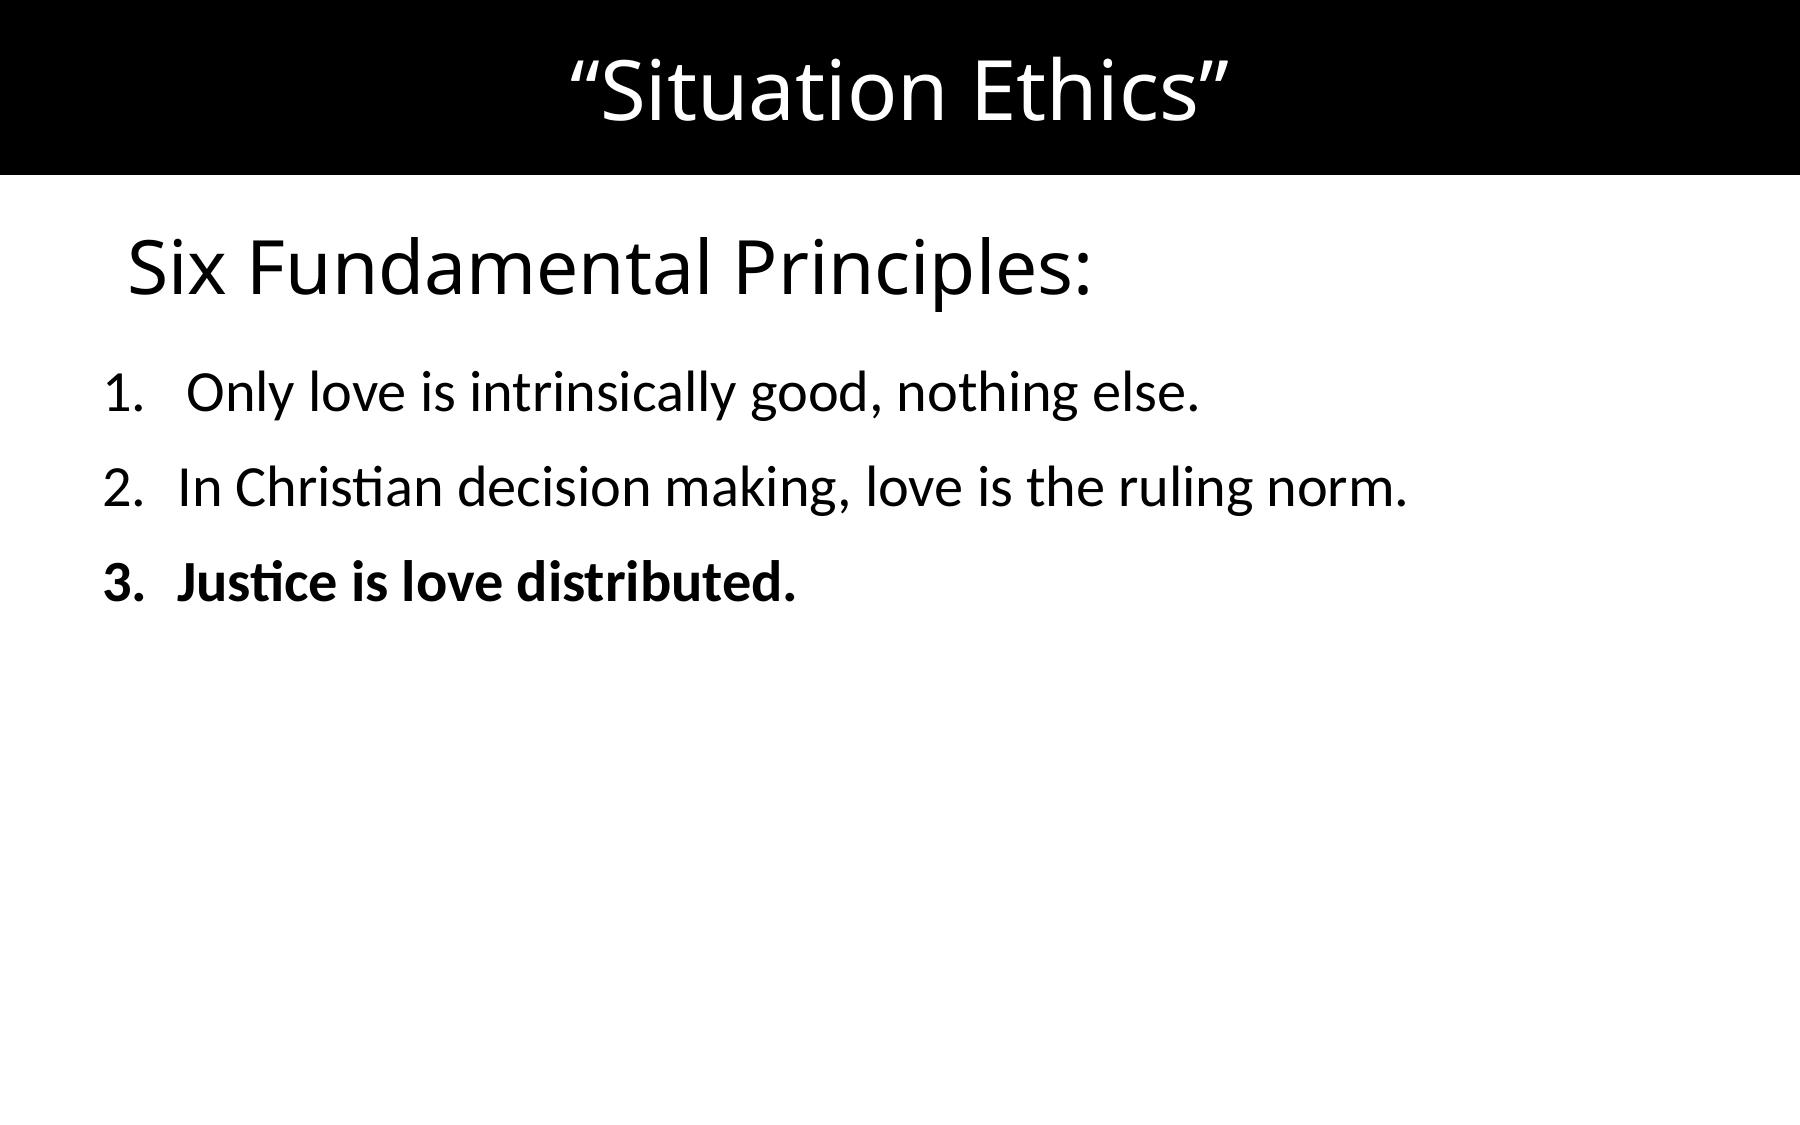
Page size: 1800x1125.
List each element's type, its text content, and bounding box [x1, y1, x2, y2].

text_box Six Fundamental Principles: [112, 212, 1800, 318]
text_box Only love is intrinsically good, nothing else. In Christian decision making, love is the ruling norm. Justice is love distributed. [87, 345, 1713, 646]
title “Situation Ethics” [0, 0, 1800, 175]
